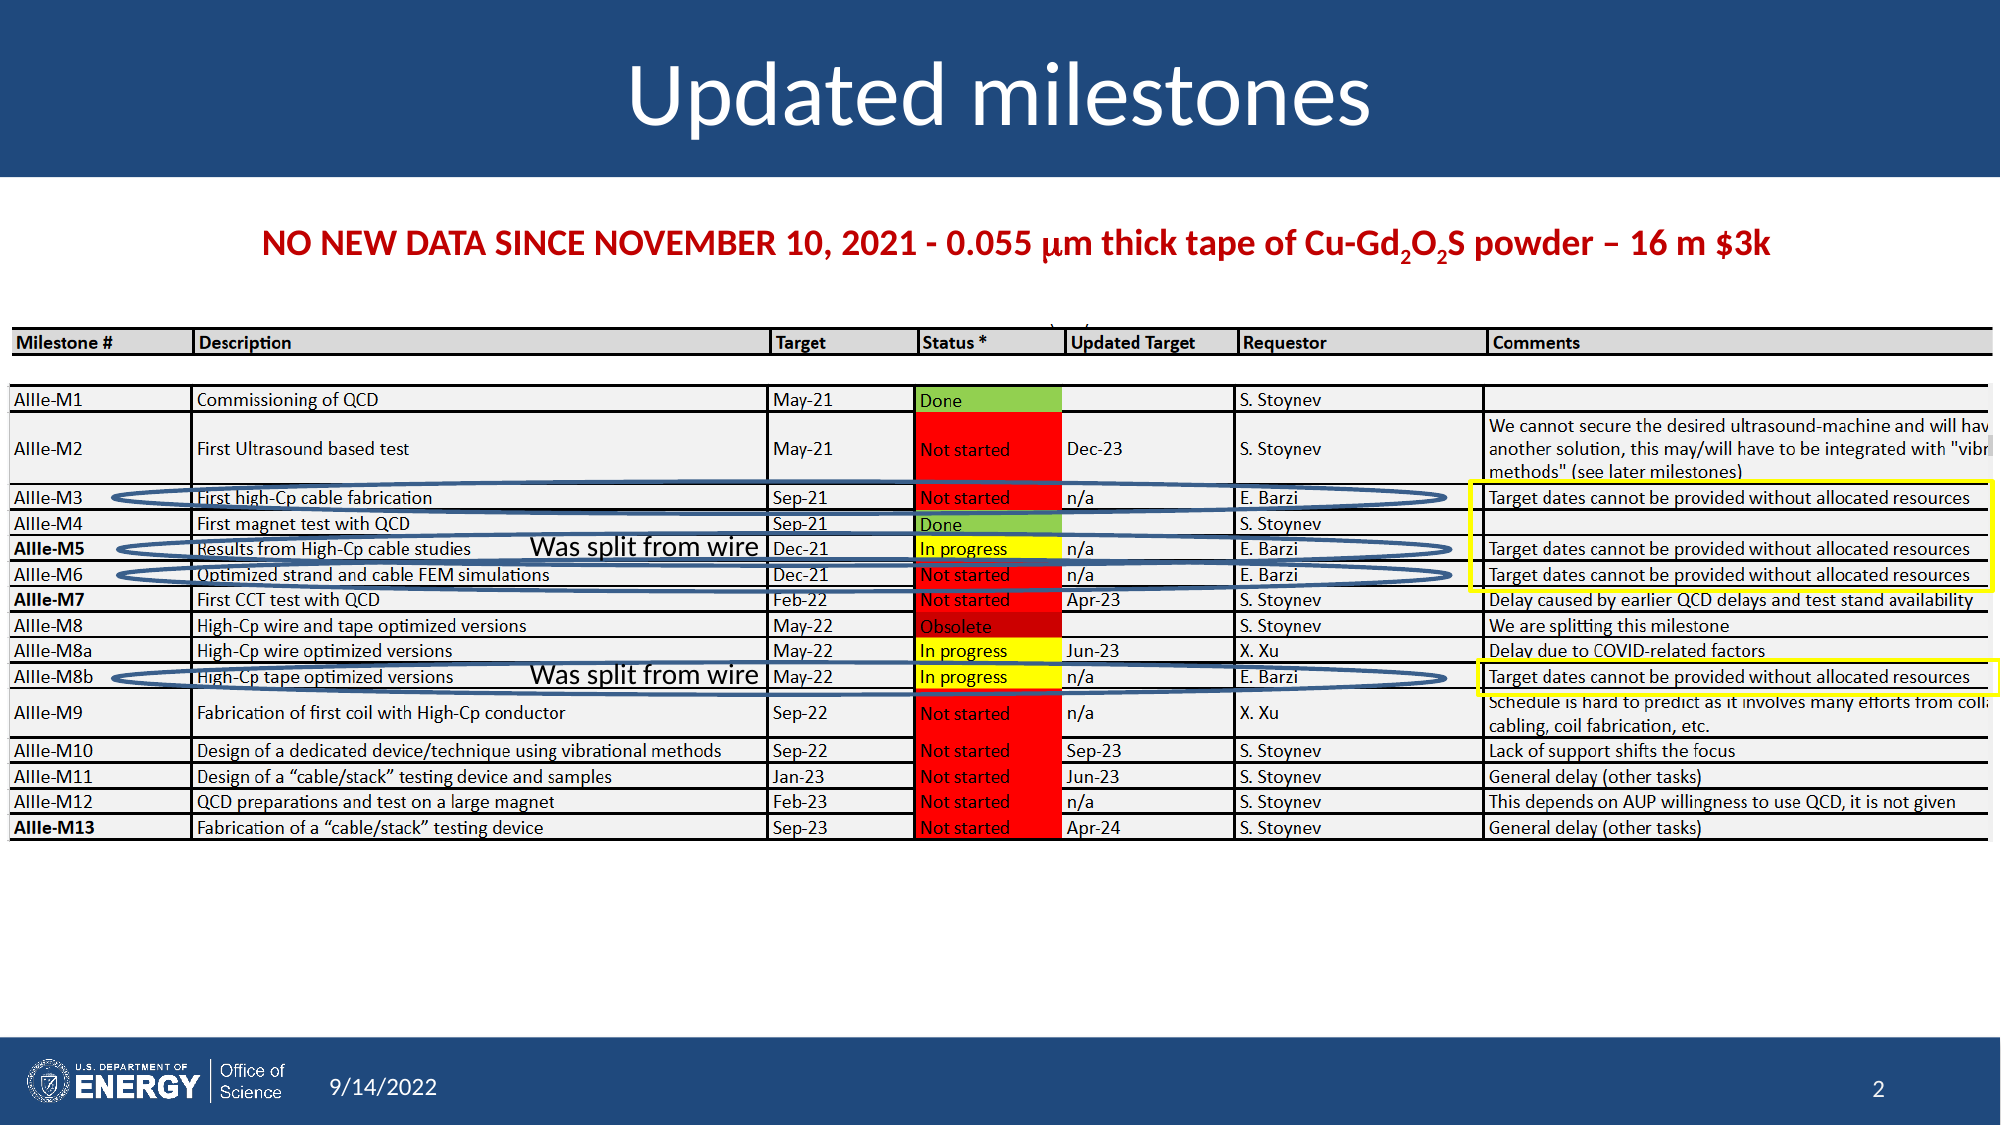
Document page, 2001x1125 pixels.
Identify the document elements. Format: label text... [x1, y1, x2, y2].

text_box NO NEW DATA SINCE NOVEMBER 10, 2021 - 0.055 mm thick tape of Cu-Gd2O2S powder – 16 m $3k [247, 210, 1830, 321]
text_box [7, 324, 2000, 842]
picture [27, 1059, 285, 1103]
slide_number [313, 1055, 569, 1116]
slide_number 2 [1433, 1057, 1900, 1118]
title Updated milestones [0, 0, 2000, 178]
